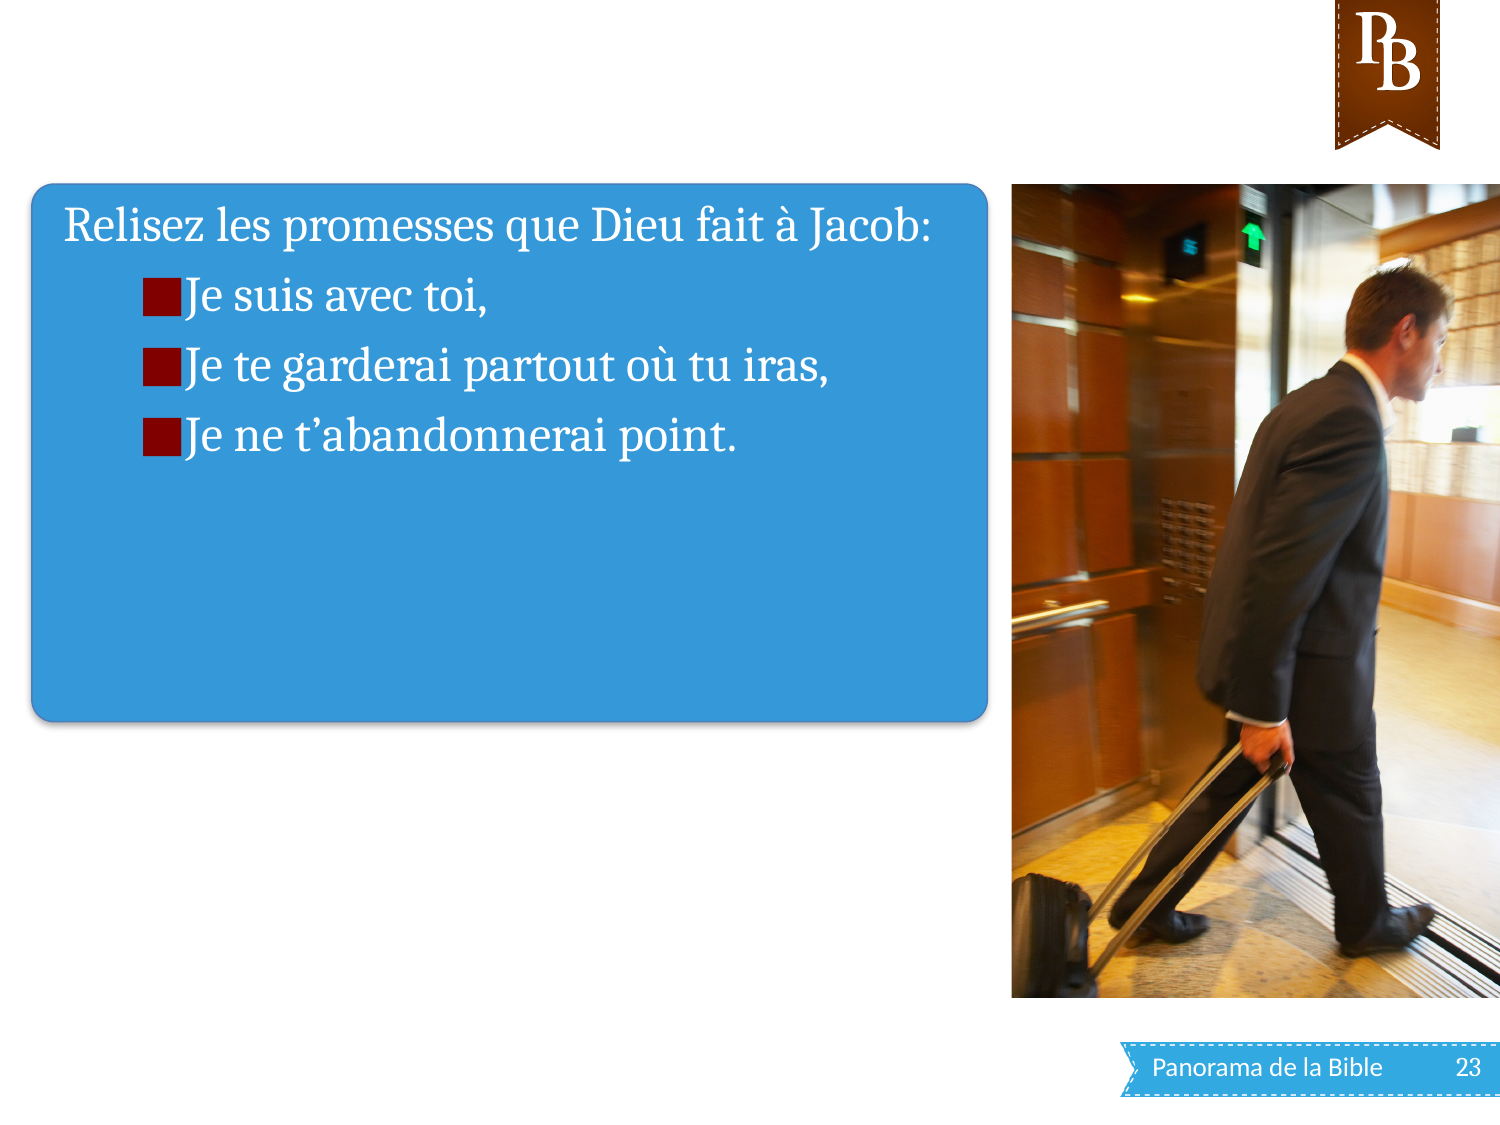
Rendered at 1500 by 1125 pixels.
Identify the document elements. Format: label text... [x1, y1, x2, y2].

list Relisez les promesses que Dieu fait à Jacob: Je suis avec toi, Je te garderai partout où tu iras, Je ne t’abandonnerai point. [48, 184, 955, 994]
picture [1011, 183, 1500, 998]
picture [1120, 1042, 1500, 1097]
picture [1335, 0, 1440, 150]
